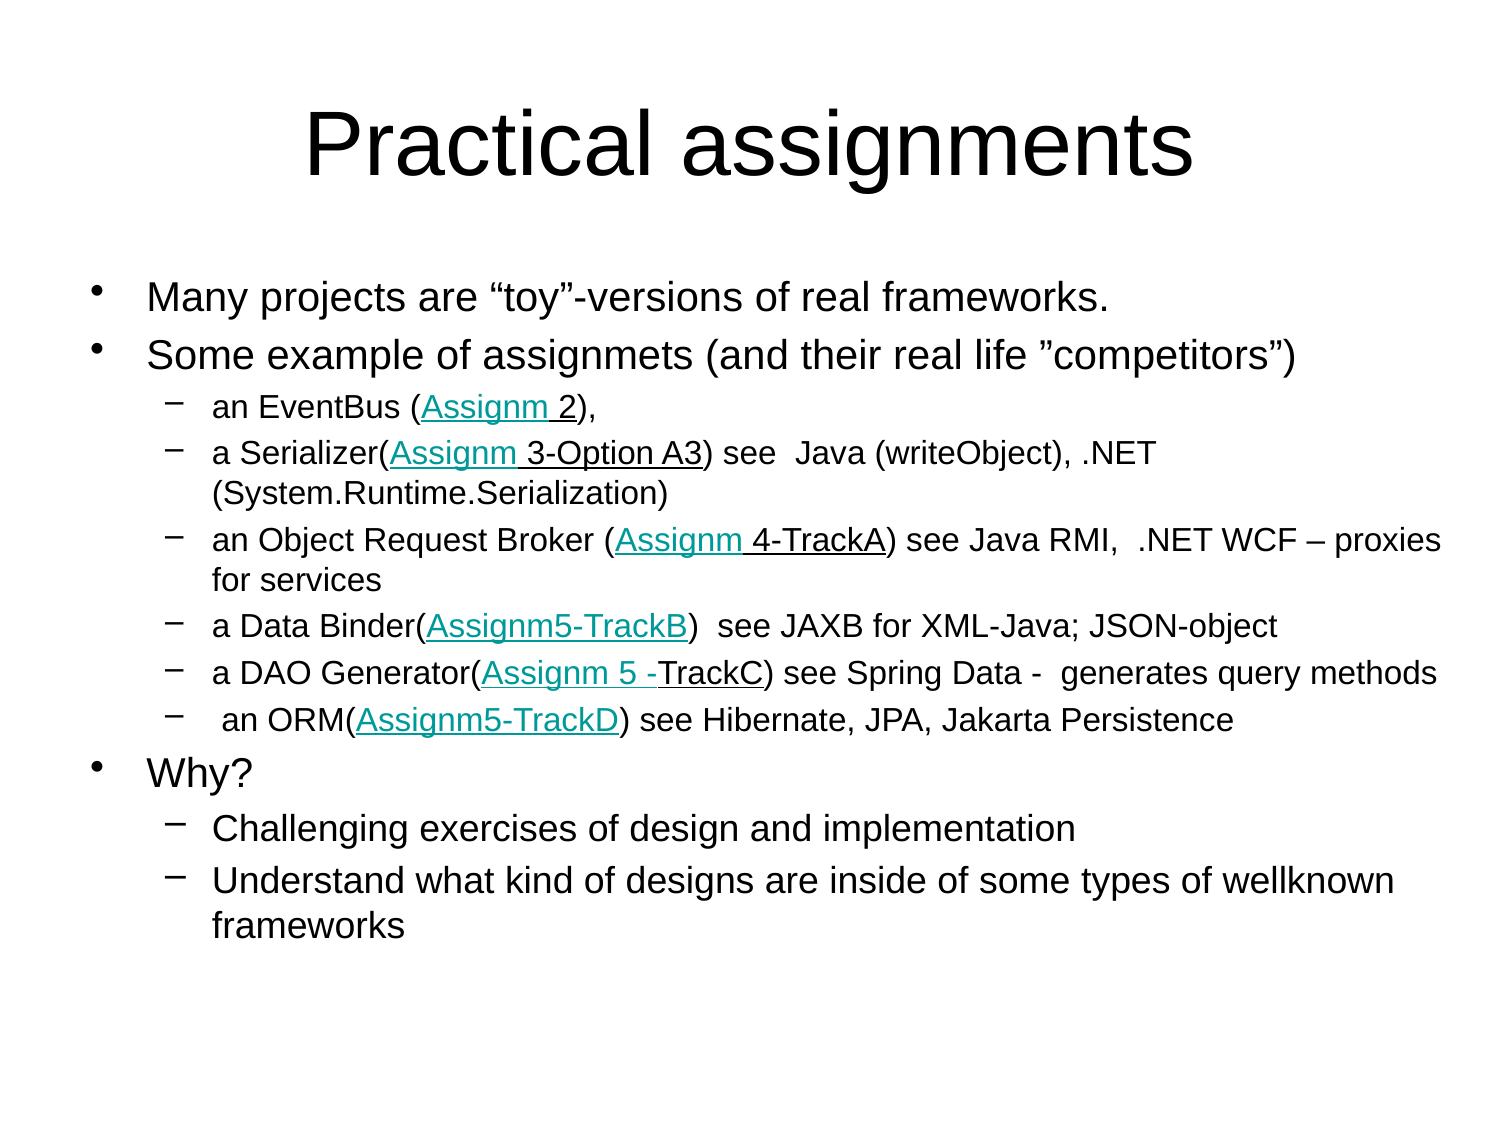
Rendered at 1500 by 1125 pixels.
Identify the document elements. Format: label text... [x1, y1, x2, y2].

title Practical assignments [75, 45, 1425, 233]
list Many projects are “toy”-versions of real frameworks. Some example of assignmets (and their real life ”competitors”) an EventBus (Assignm 2), a Serializer(Assignm 3-Option A3) see Java (writeObject), .NET (System.Runtime.Serialization) an Object Request Broker (Assignm 4-TrackA) see Java RMI, .NET WCF – proxies for services a Data Binder(Assignm5-TrackB) see JAXB for XML-Java; JSON-object a DAO Generator(Assignm 5 -TrackC) see Spring Data - generates query methods an ORM(Assignm5-TrackD) see Hibernate, JPA, Jakarta Persistence Why? Challenging exercises of design and implementation Understand what kind of designs are inside of some types of wellknown frameworks [75, 262, 1475, 1005]
